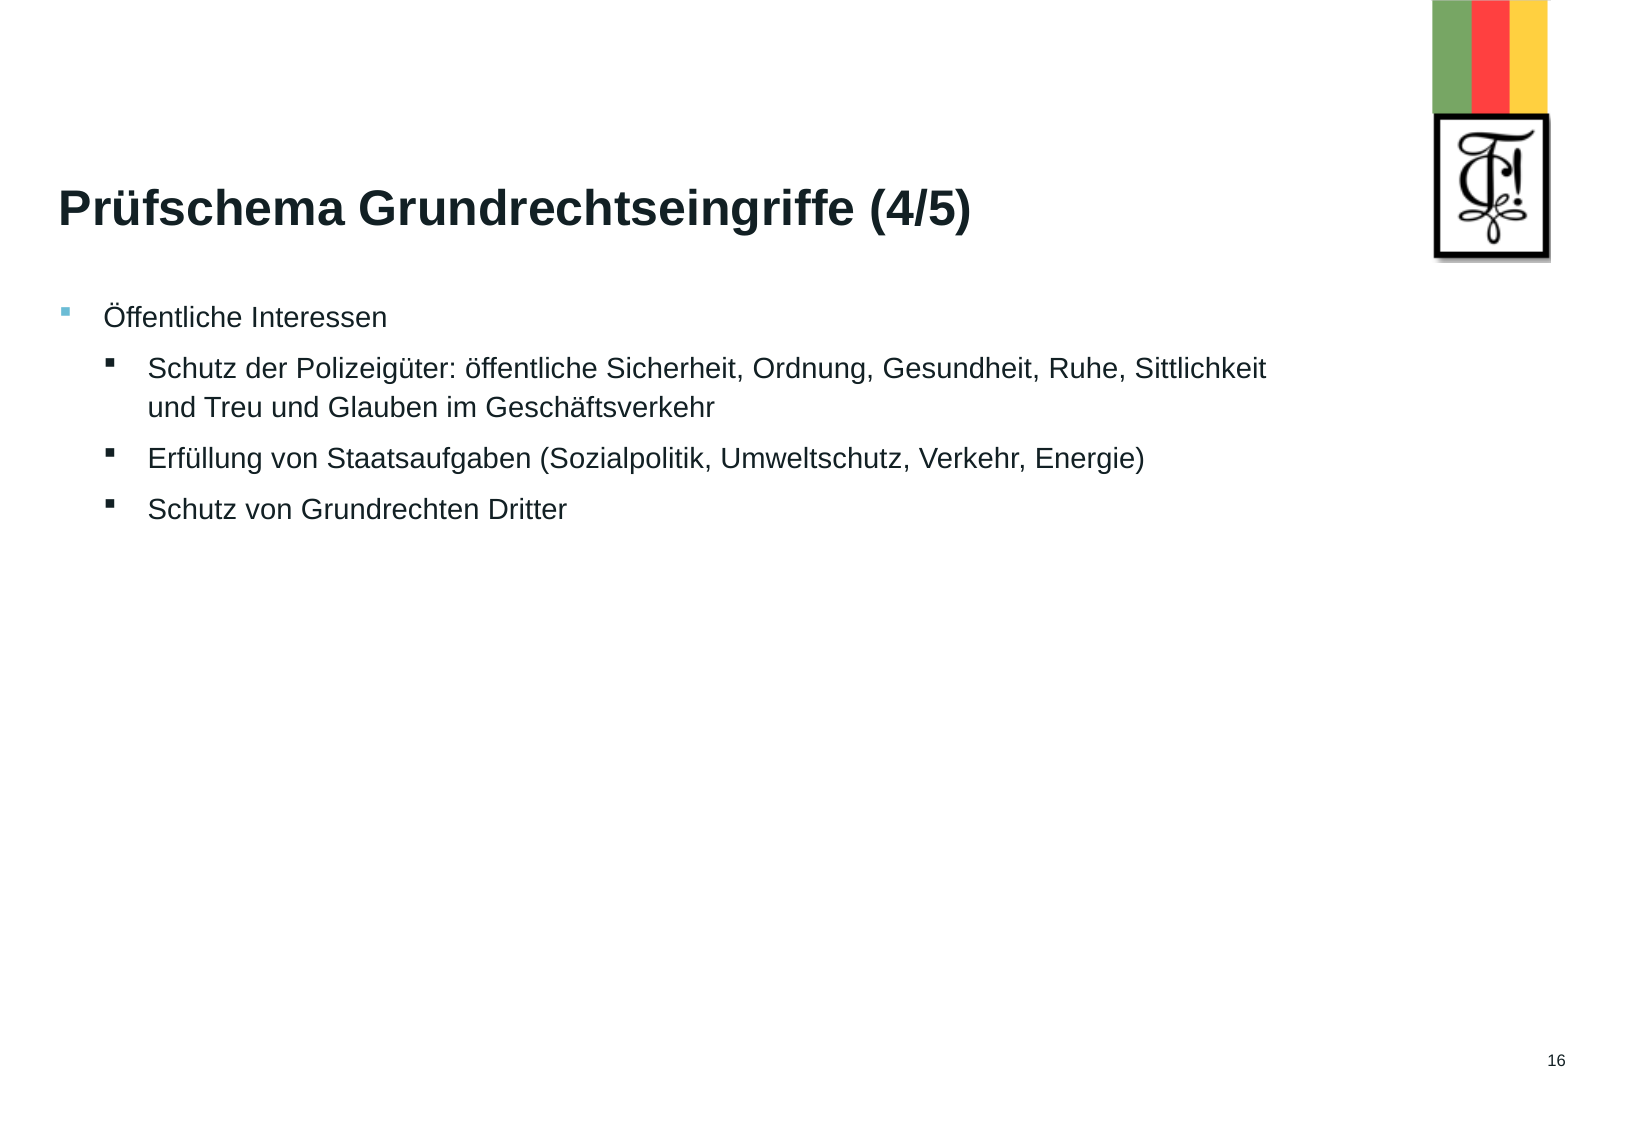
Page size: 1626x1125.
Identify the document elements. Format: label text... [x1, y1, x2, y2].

picture [1431, 0, 1551, 263]
list Öffentliche Interessen Schutz der Polizeigüter: öffentliche Sicherheit, Ordnung, Gesundheit, Ruhe, Sittlichkeit und Treu und Glauben im Geschäftsverkehr Erfüllung von Staatsaufgaben (Sozialpolitik, Umweltschutz, Verkehr, Energie) Schutz von Grundrechten Dritter [59, 295, 1308, 1007]
slide_number 16 [1491, 1045, 1566, 1074]
title Prüfschema Grundrechtseingriffe (4/5) [59, 177, 1200, 236]
